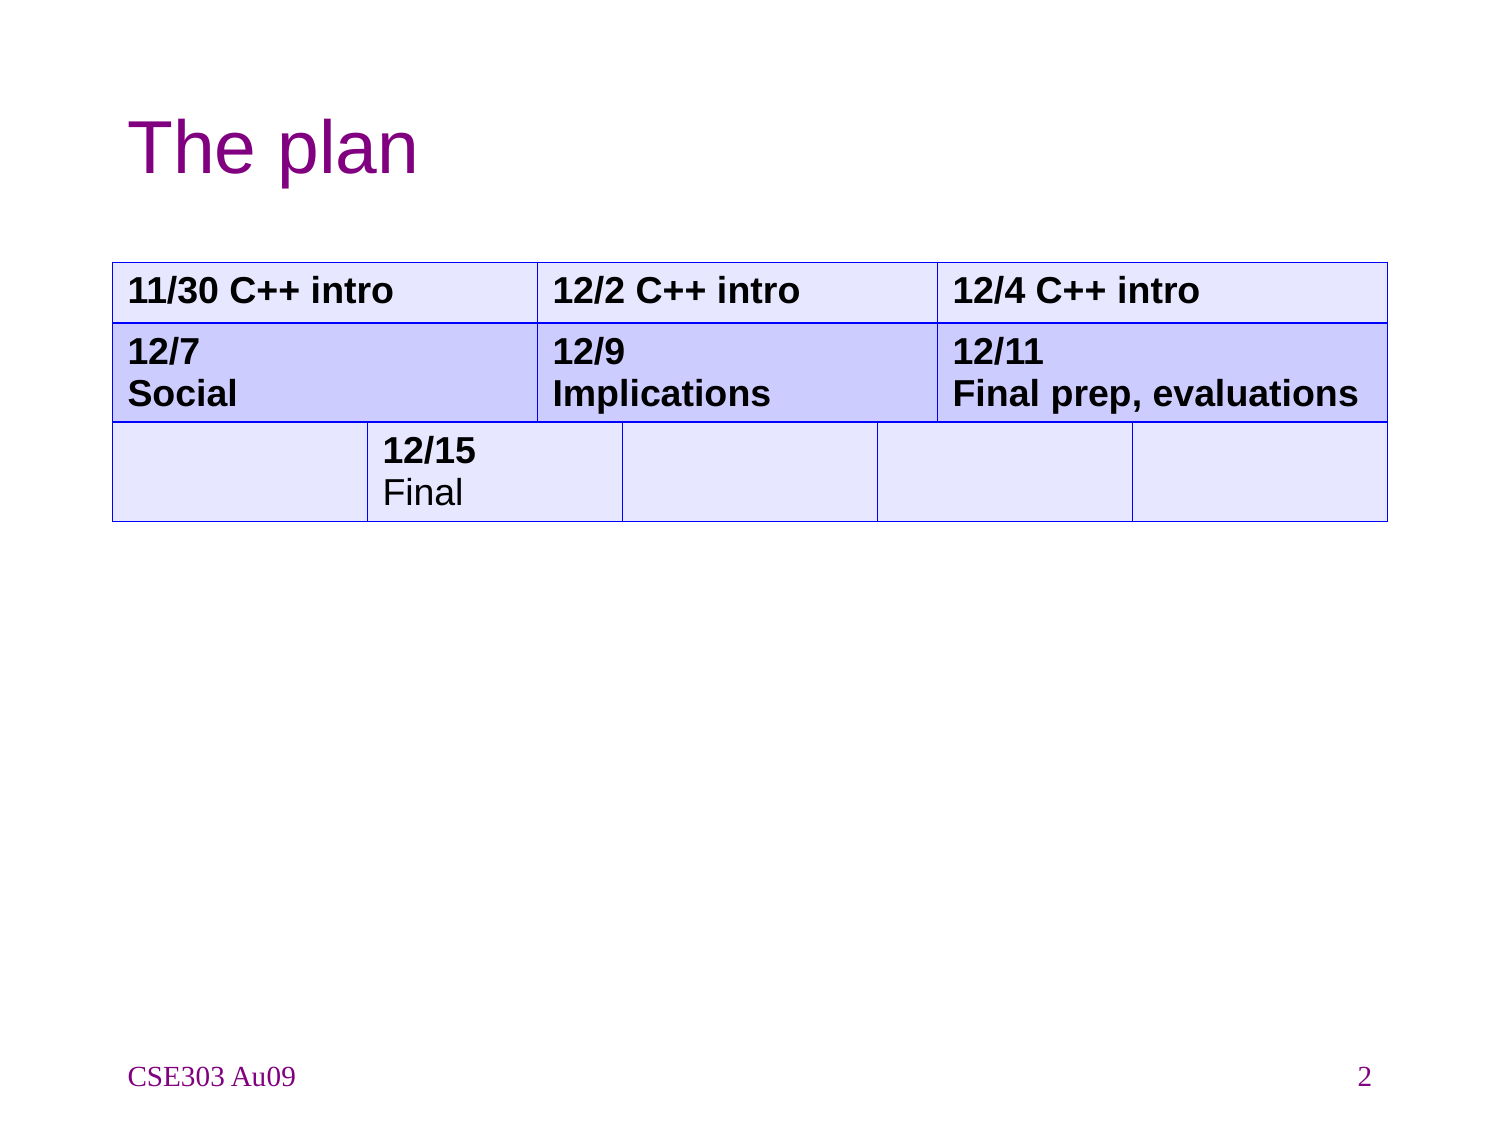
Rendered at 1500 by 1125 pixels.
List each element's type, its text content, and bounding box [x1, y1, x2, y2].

table_header 11/30 C++ intro [113, 263, 537, 322]
table_cell [1133, 423, 1387, 521]
table_cell 12/7 Social [113, 324, 537, 421]
slide_number 2 [1074, 1049, 1388, 1125]
table_header 12/2 C++ intro [538, 263, 937, 322]
table_header 12/4 C++ intro [938, 263, 1387, 322]
title The plan [112, 49, 1388, 238]
table_cell 12/15 Final [368, 423, 622, 521]
table_cell [623, 423, 877, 521]
table_cell 12/11 Final prep, evaluations [938, 324, 1387, 421]
table_cell 12/9 Implications [538, 324, 937, 421]
table_cell [878, 423, 1132, 521]
table_cell [113, 423, 367, 521]
slide_number CSE303 Au09 [112, 1049, 426, 1125]
